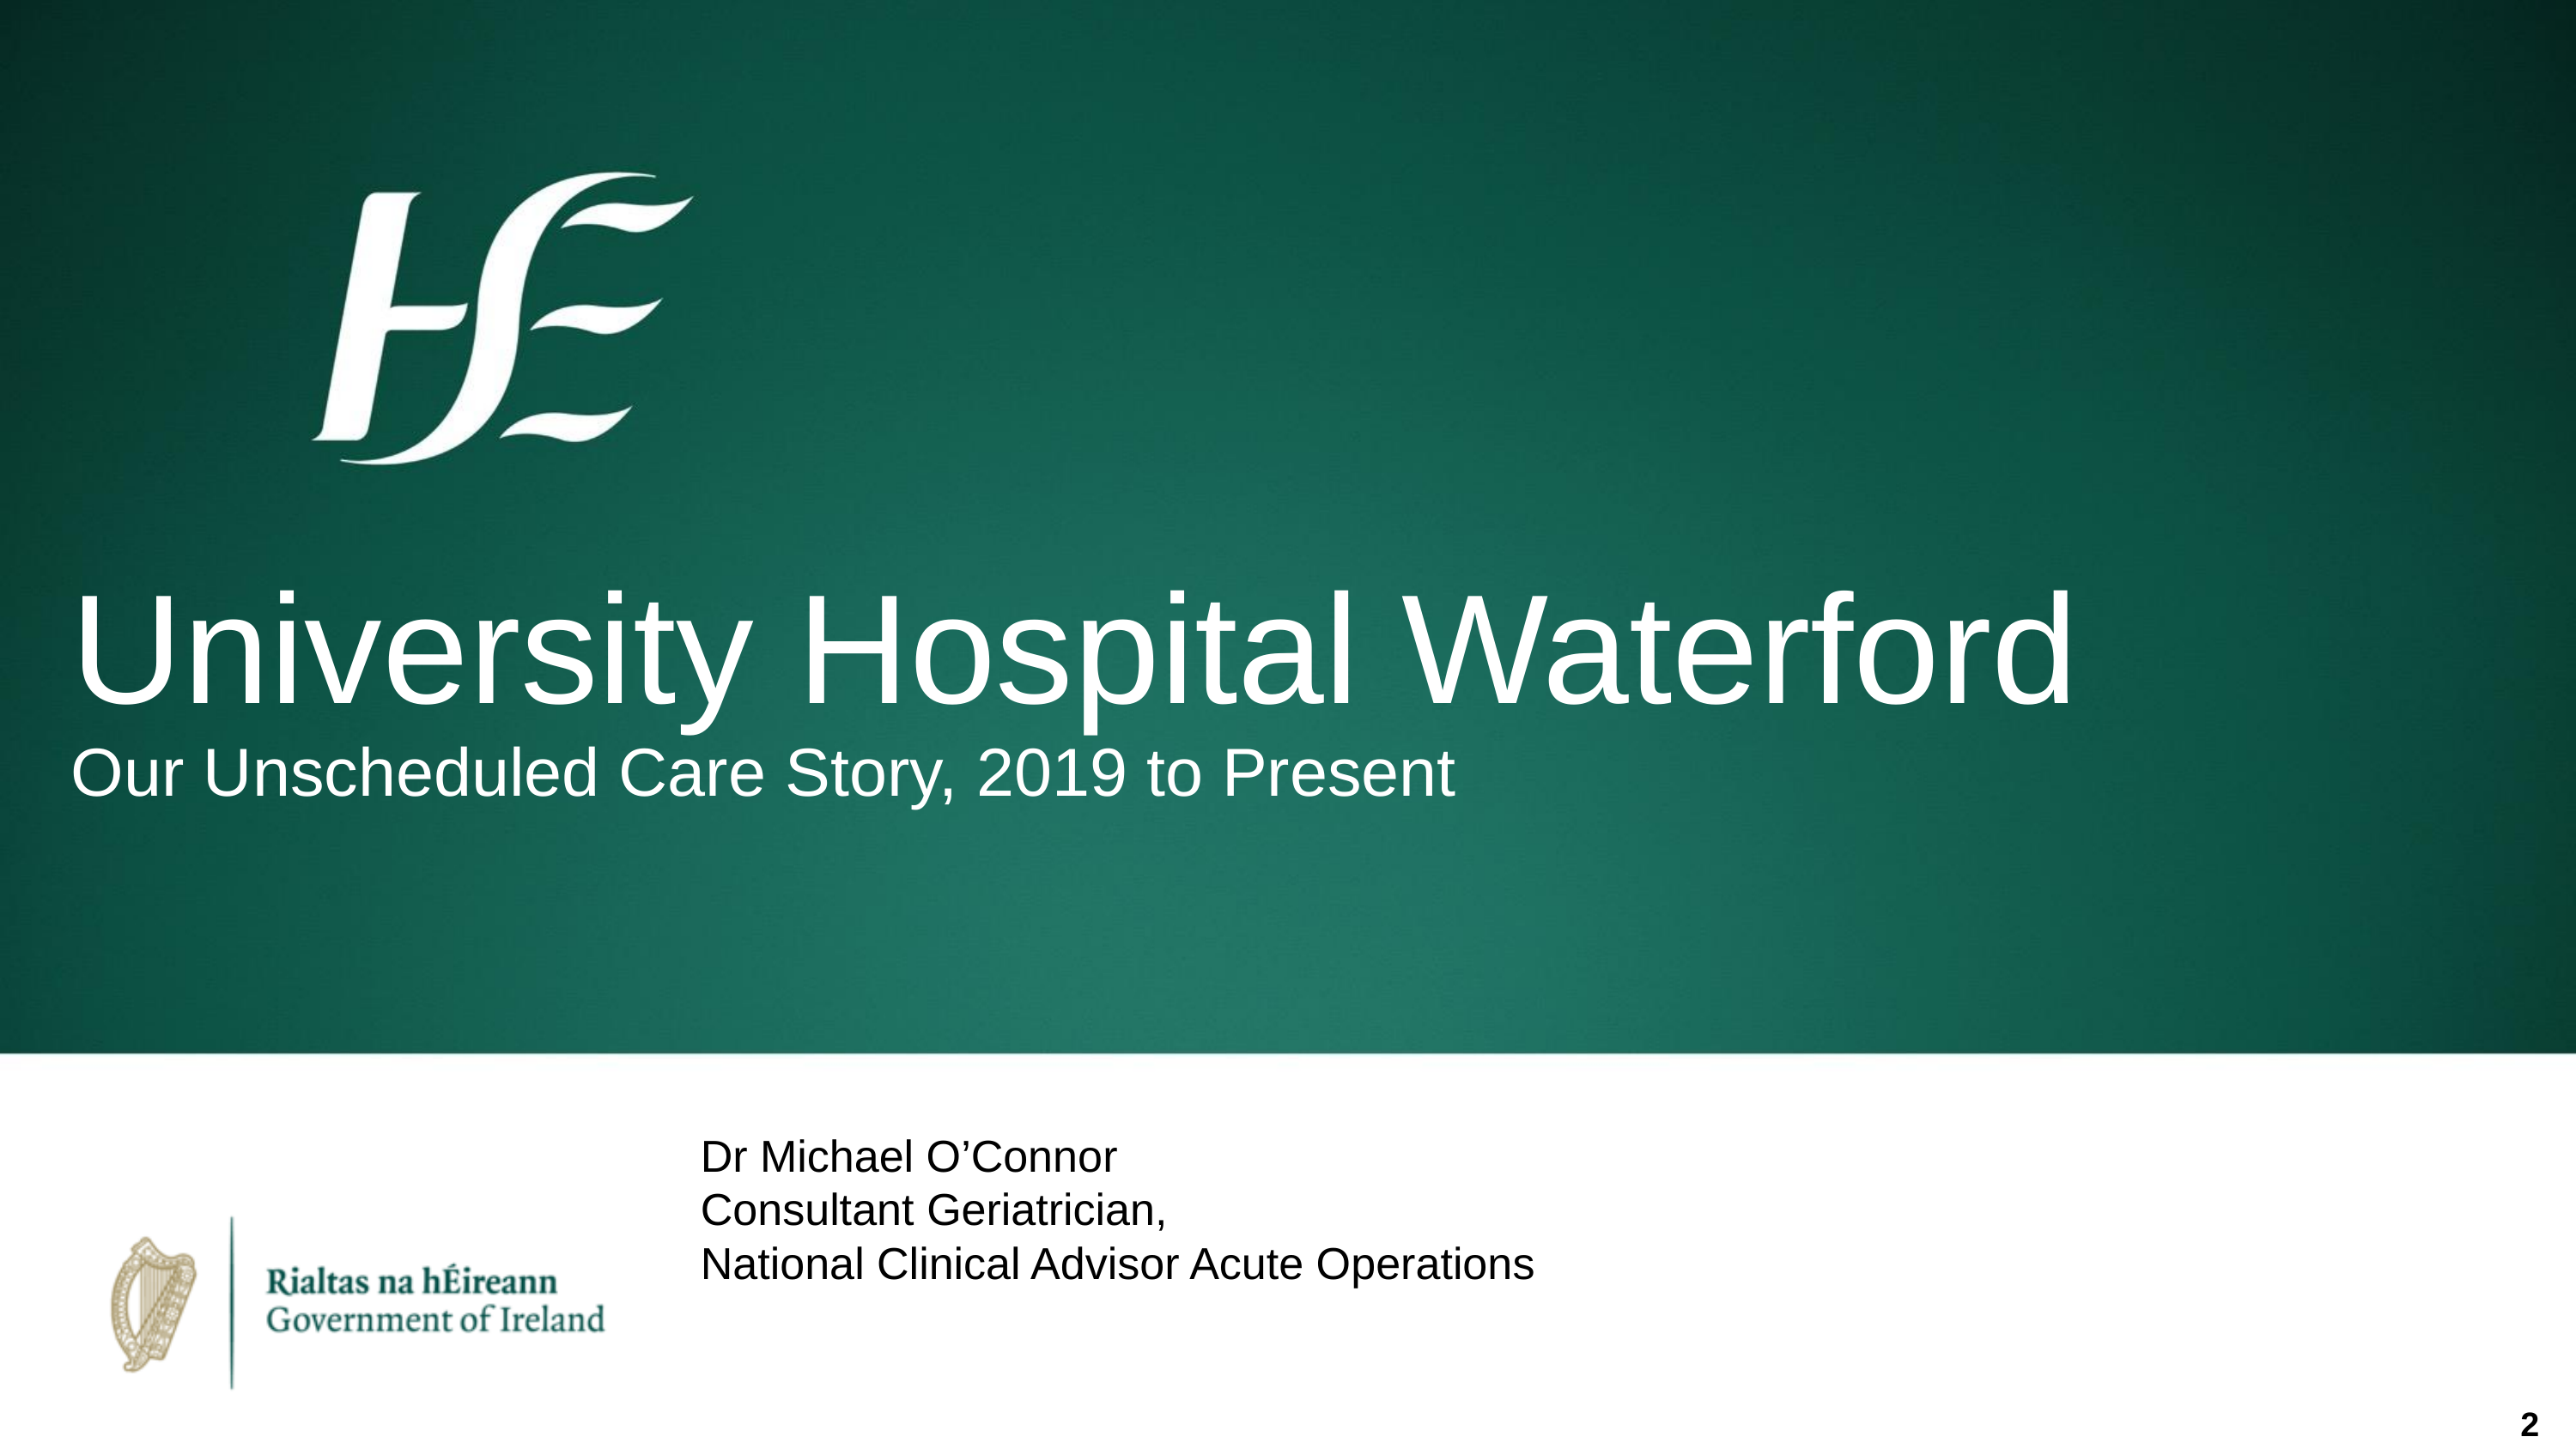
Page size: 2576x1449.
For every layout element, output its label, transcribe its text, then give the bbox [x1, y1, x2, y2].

text_box Dr Michael O’Connor Consultant Geriatrician, National Clinical Advisor Acute Operations [687, 1113, 2167, 1393]
text_box 2 [2475, 1389, 2553, 1433]
text_box University Hospital Waterford Our Unscheduled Care Story, 2019 to Present [70, 569, 2401, 828]
picture [0, 0, 2576, 1449]
